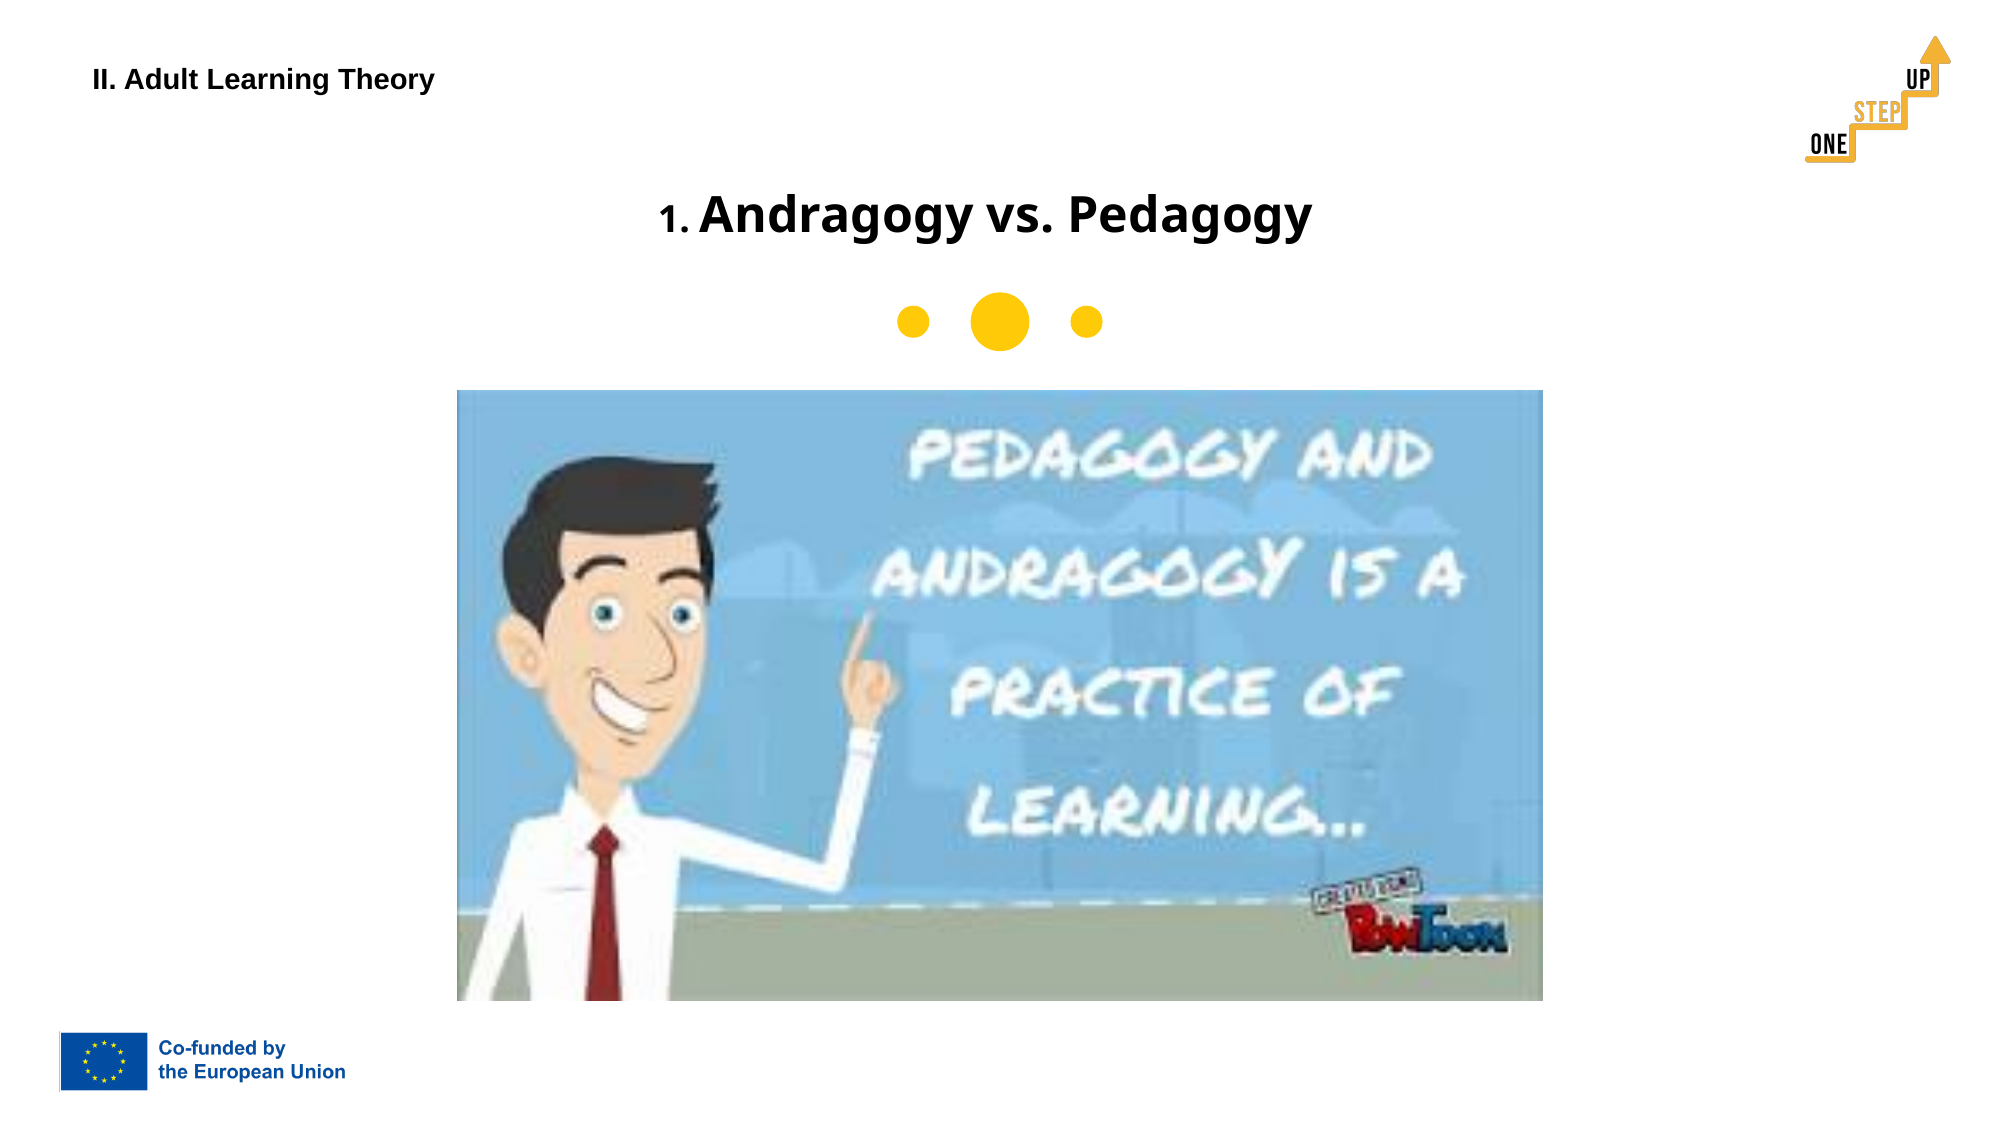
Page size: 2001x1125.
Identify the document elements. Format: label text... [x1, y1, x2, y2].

picture [457, 390, 1543, 1002]
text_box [896, 292, 1103, 352]
text_box 1. Andragogy vs. Pedagogy [583, 156, 1376, 269]
picture [1742, 0, 2000, 201]
text_box II. Adult Learning Theory [77, 53, 1091, 104]
picture [56, 1028, 367, 1094]
